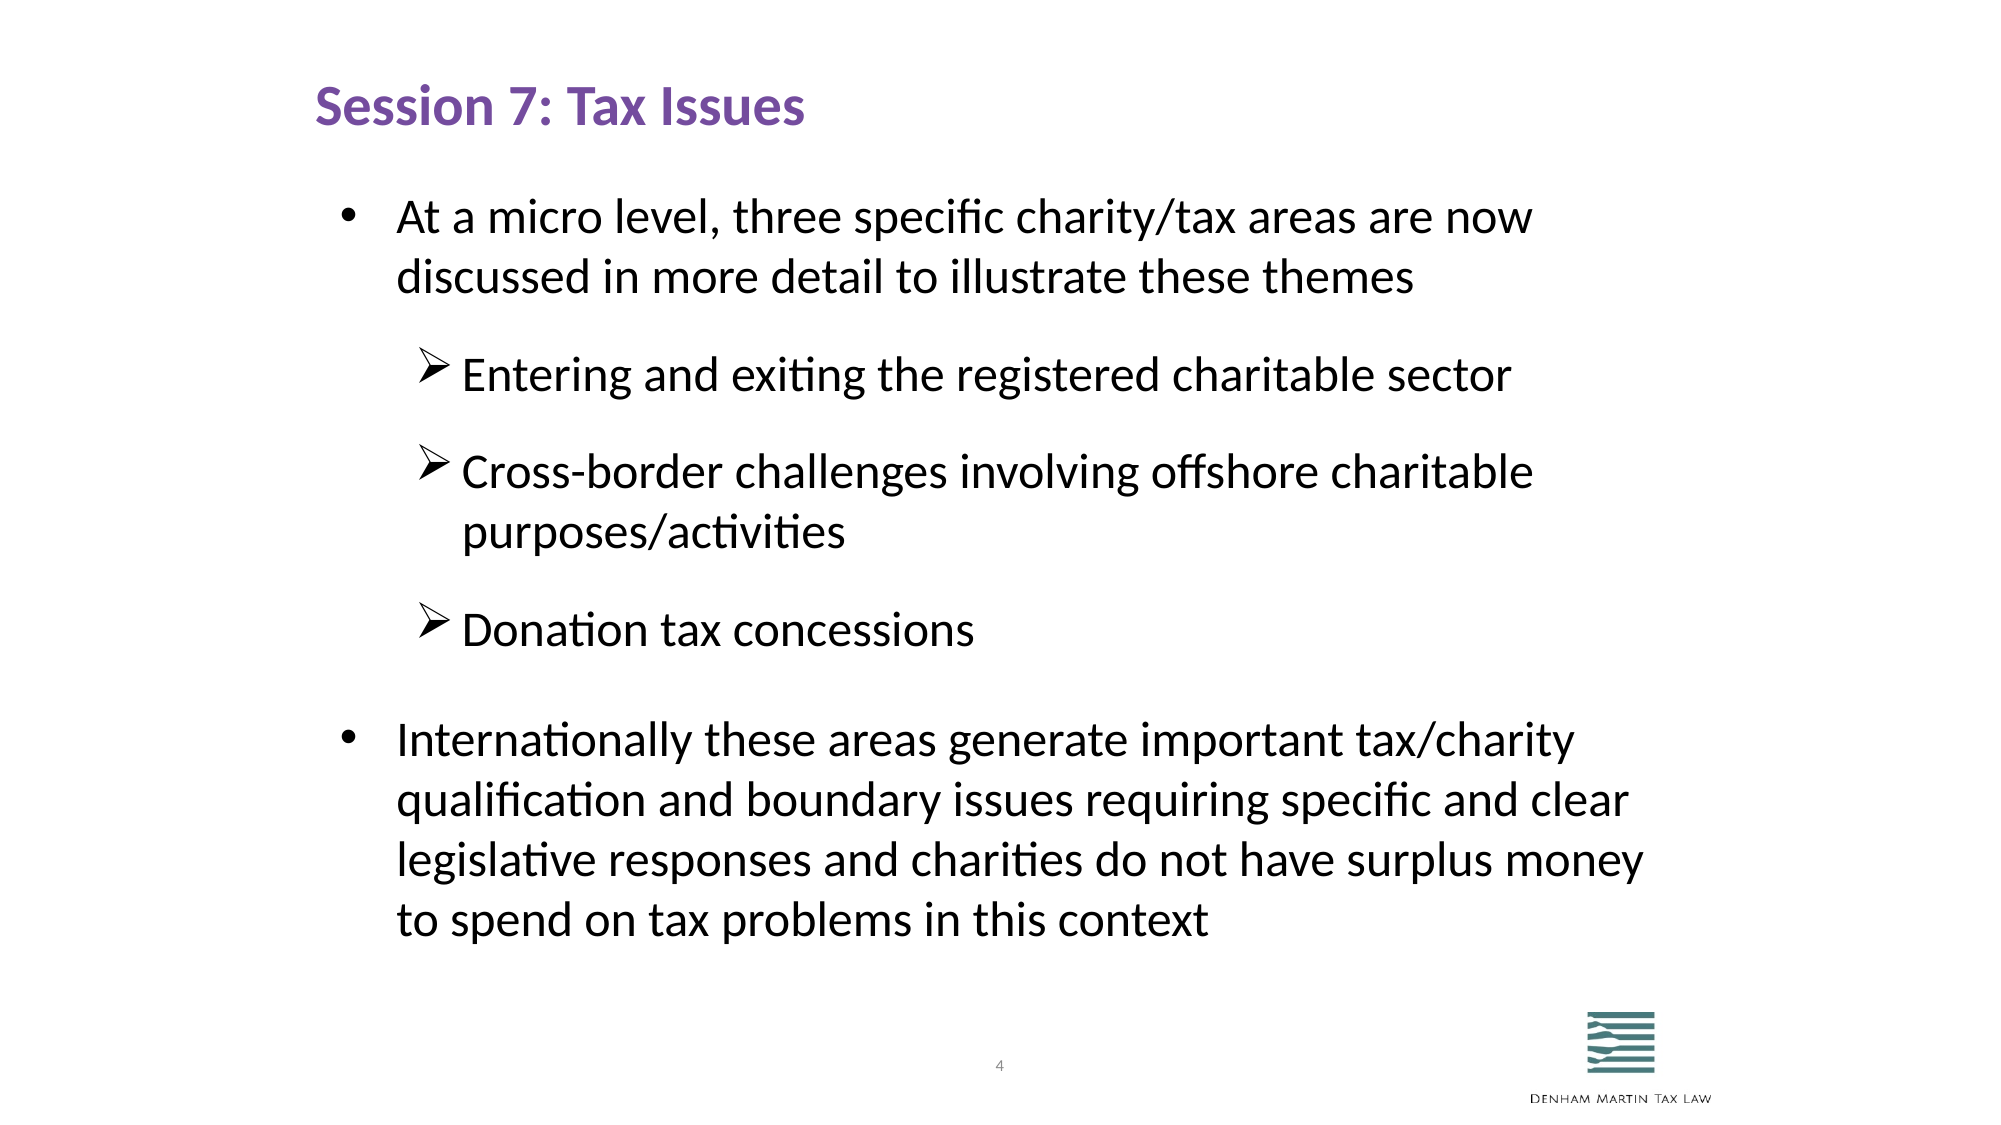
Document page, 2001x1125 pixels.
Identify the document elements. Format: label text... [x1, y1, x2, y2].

slide_number 4 [326, 1011, 1674, 1118]
text_box Session 7: Tax Issues [286, 54, 1563, 149]
list At a micro level, three specific charity/tax areas are now discussed in more detail to illustrate these themes Entering and exiting the registered charitable sector Cross-border challenges involving offshore charitable purposes/activities Donation tax concessions Internationally these areas generate important tax/charity qualification and boundary issues requiring specific and clear legislative responses and charities do not have surplus money to spend on tax problems in this context [324, 66, 1697, 1005]
picture [1531, 1011, 1712, 1104]
